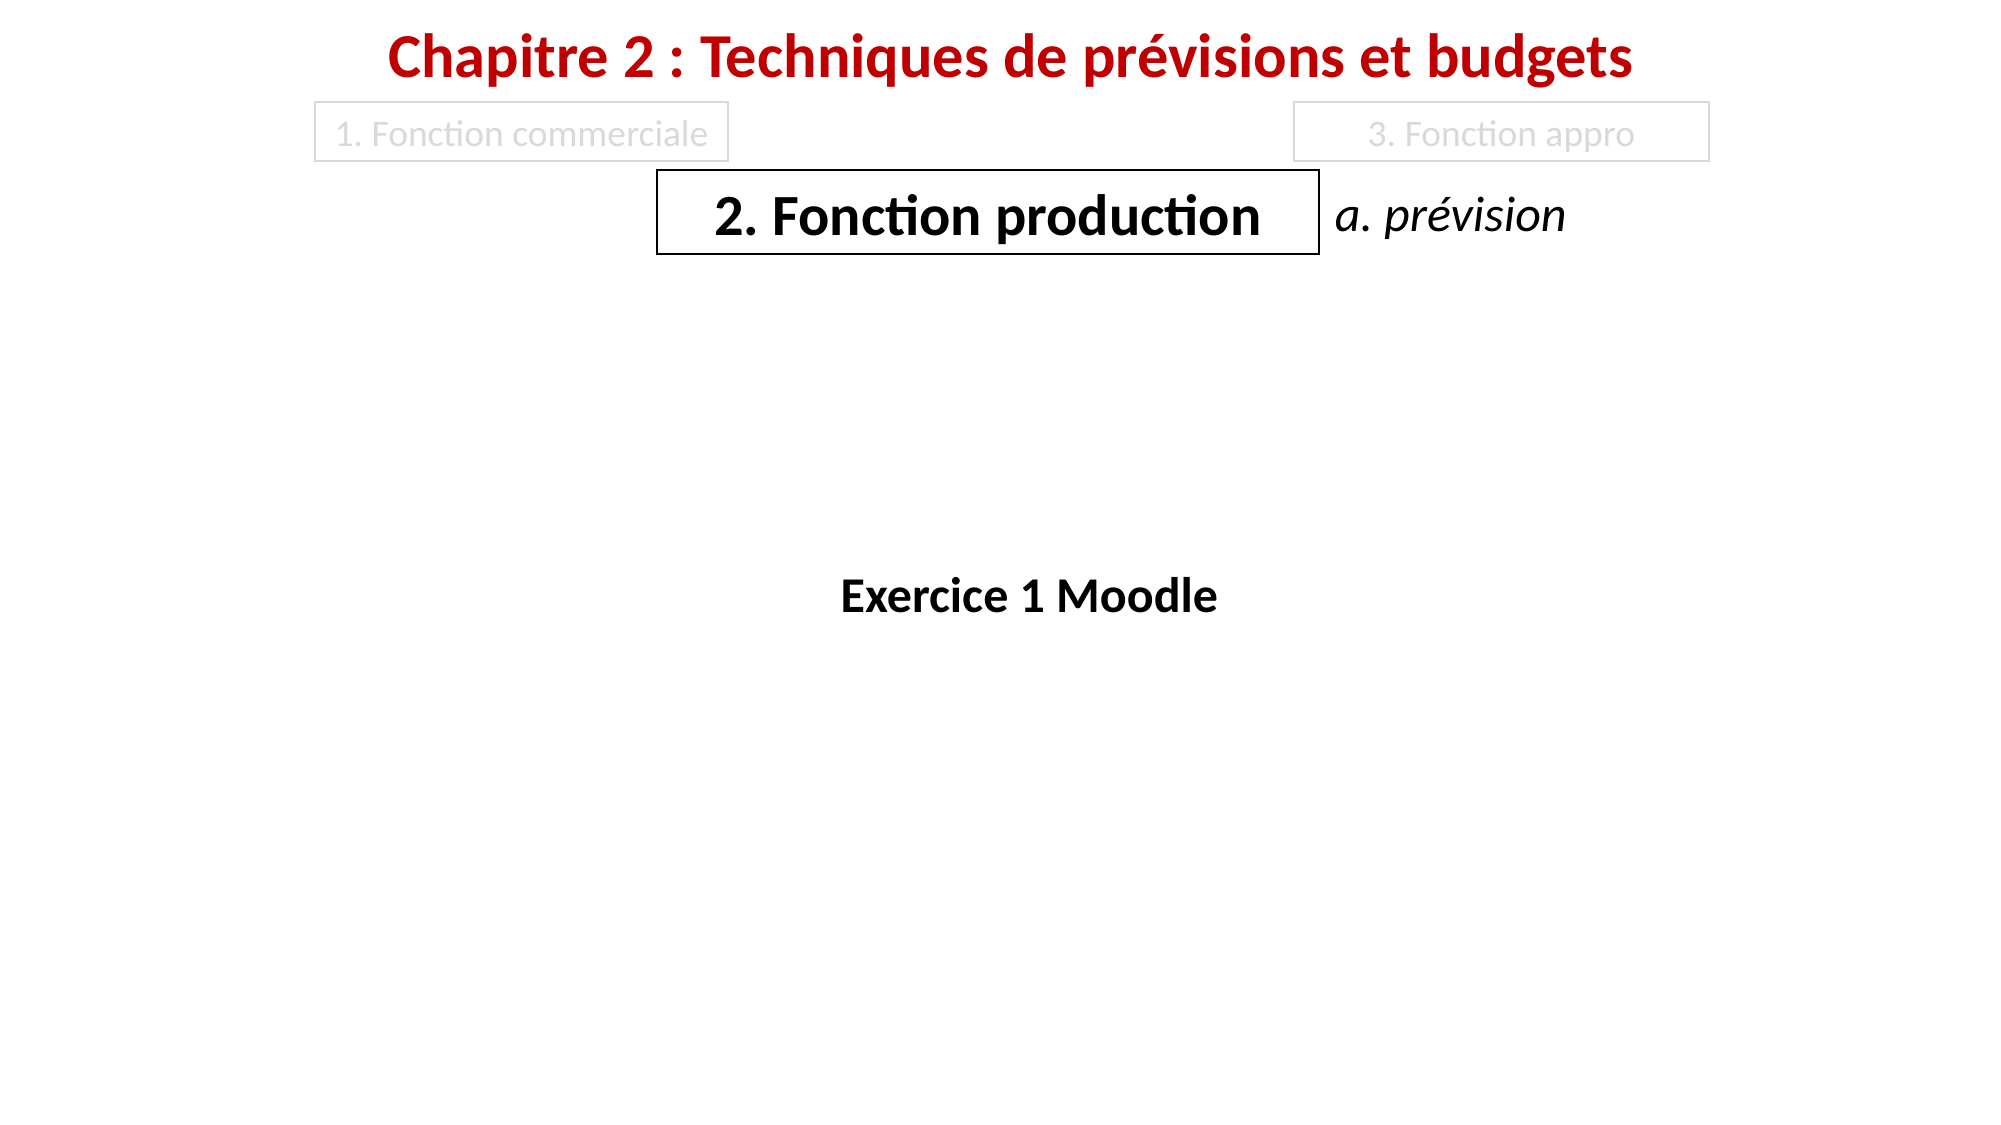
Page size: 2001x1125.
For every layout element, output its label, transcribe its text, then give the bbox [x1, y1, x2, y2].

text_box a. prévision [1320, 174, 1976, 250]
text_box 2. Fonction production [656, 169, 1320, 255]
text_box 3. Fonction appro [1293, 101, 1710, 162]
text_box Chapitre 2 : Techniques de prévisions et budgets [373, 7, 1685, 97]
text_box 1. Fonction commerciale [314, 101, 729, 162]
text_box Exercice 1 Moodle [350, 554, 1709, 630]
